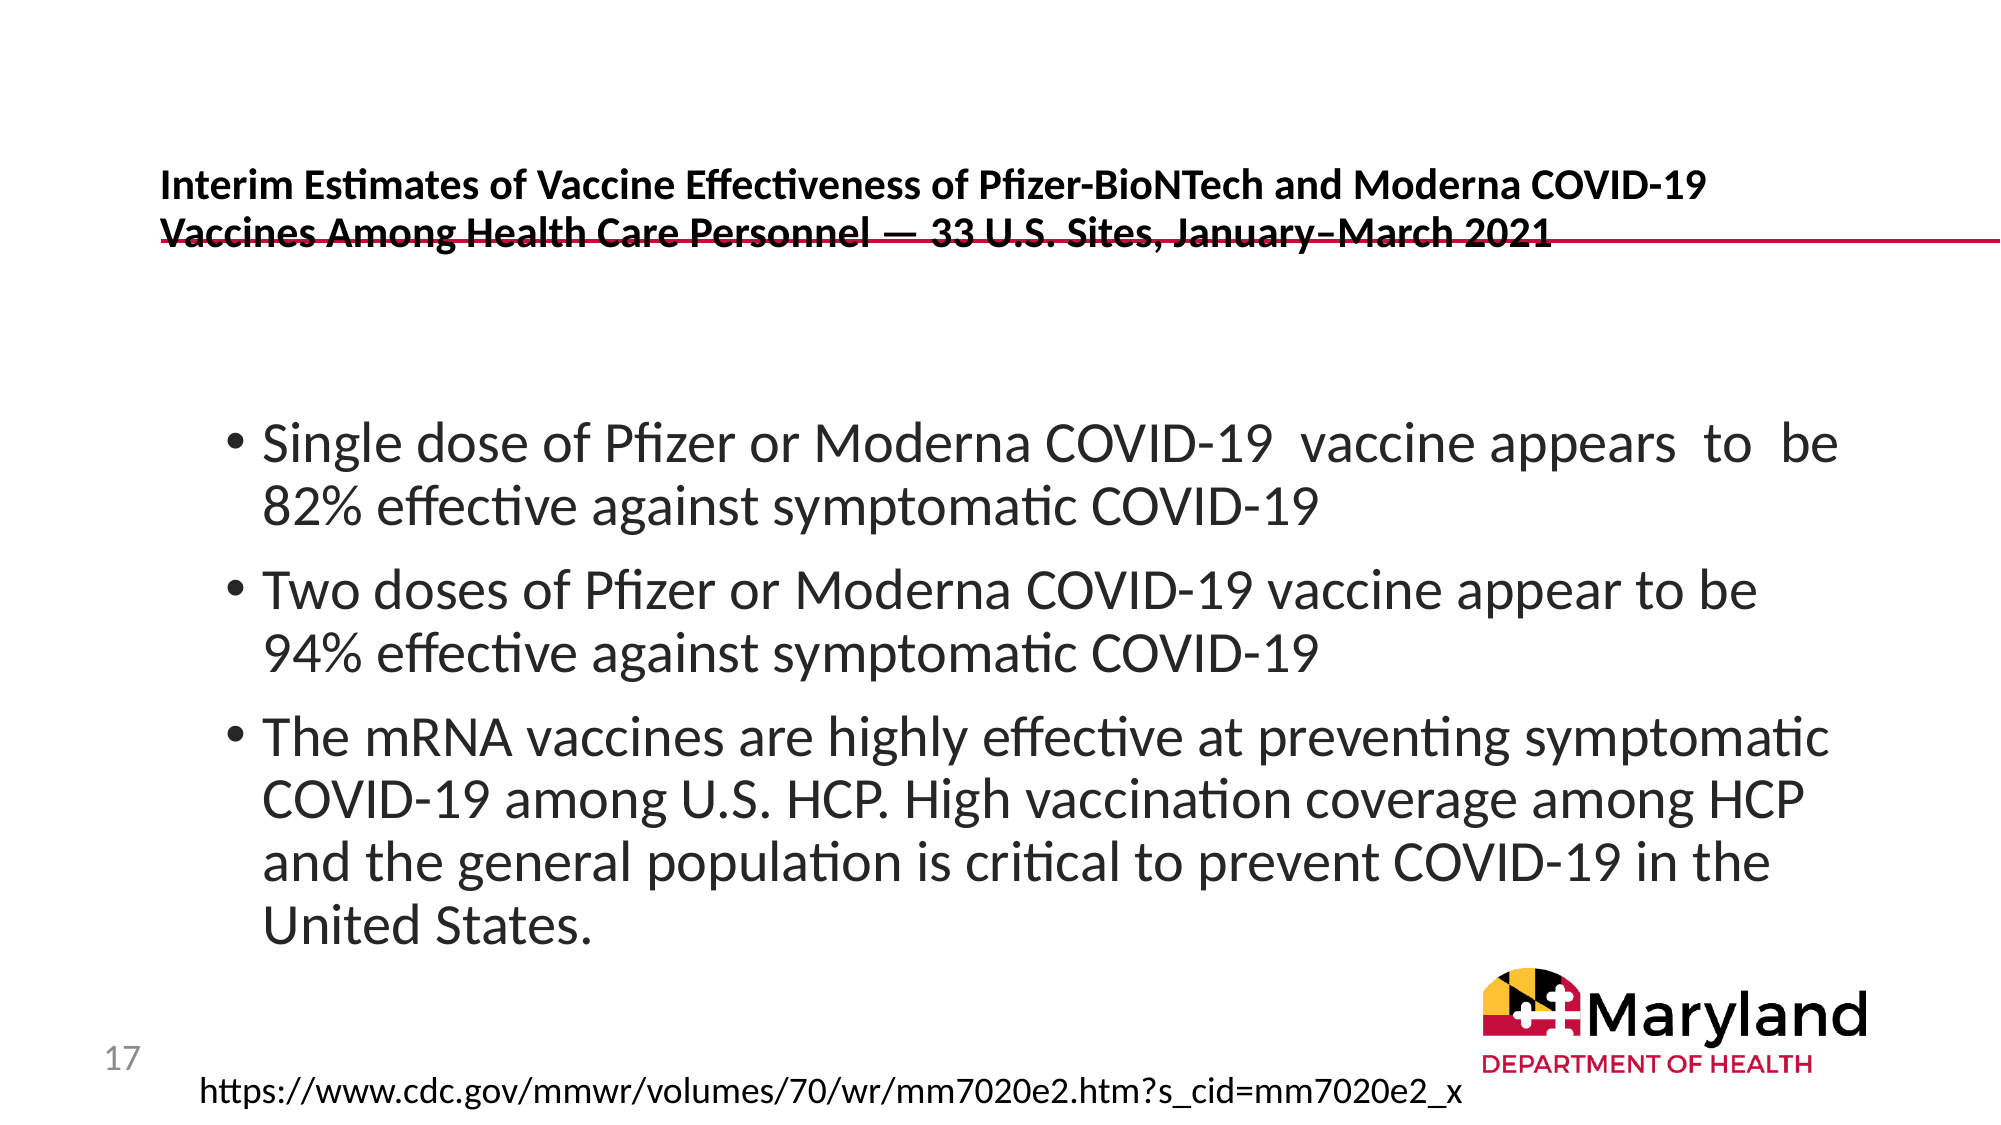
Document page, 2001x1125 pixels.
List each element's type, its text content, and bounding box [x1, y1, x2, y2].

text_box https://www.cdc.gov/mmwr/volumes/70/wr/mm7020e2.htm?s_cid=mm7020e2_x [184, 1058, 1479, 1119]
picture [1473, 958, 1866, 1073]
list Single dose of Pfizer or Moderna COVID-19 vaccine appears to be 82% effective against symptomatic COVID-19 Two doses of Pfizer or Moderna COVID-19 vaccine appear to be 94% effective against symptomatic COVID-19 The mRNA vaccines are highly effective at preventing symptomatic COVID-19 among U.S. HCP. High vaccination coverage among HCP and the general population is critical to prevent COVID-19 in the United States. [210, 405, 1863, 1014]
slide_number 17 [88, 1025, 178, 1086]
title Interim Estimates of Vaccine Effectiveness of Pfizer-BioNTech and Moderna COVID-19 Vaccines Among Health Care Personnel — 33 U.S. Sites, January–March 2021 [145, 153, 1871, 318]
